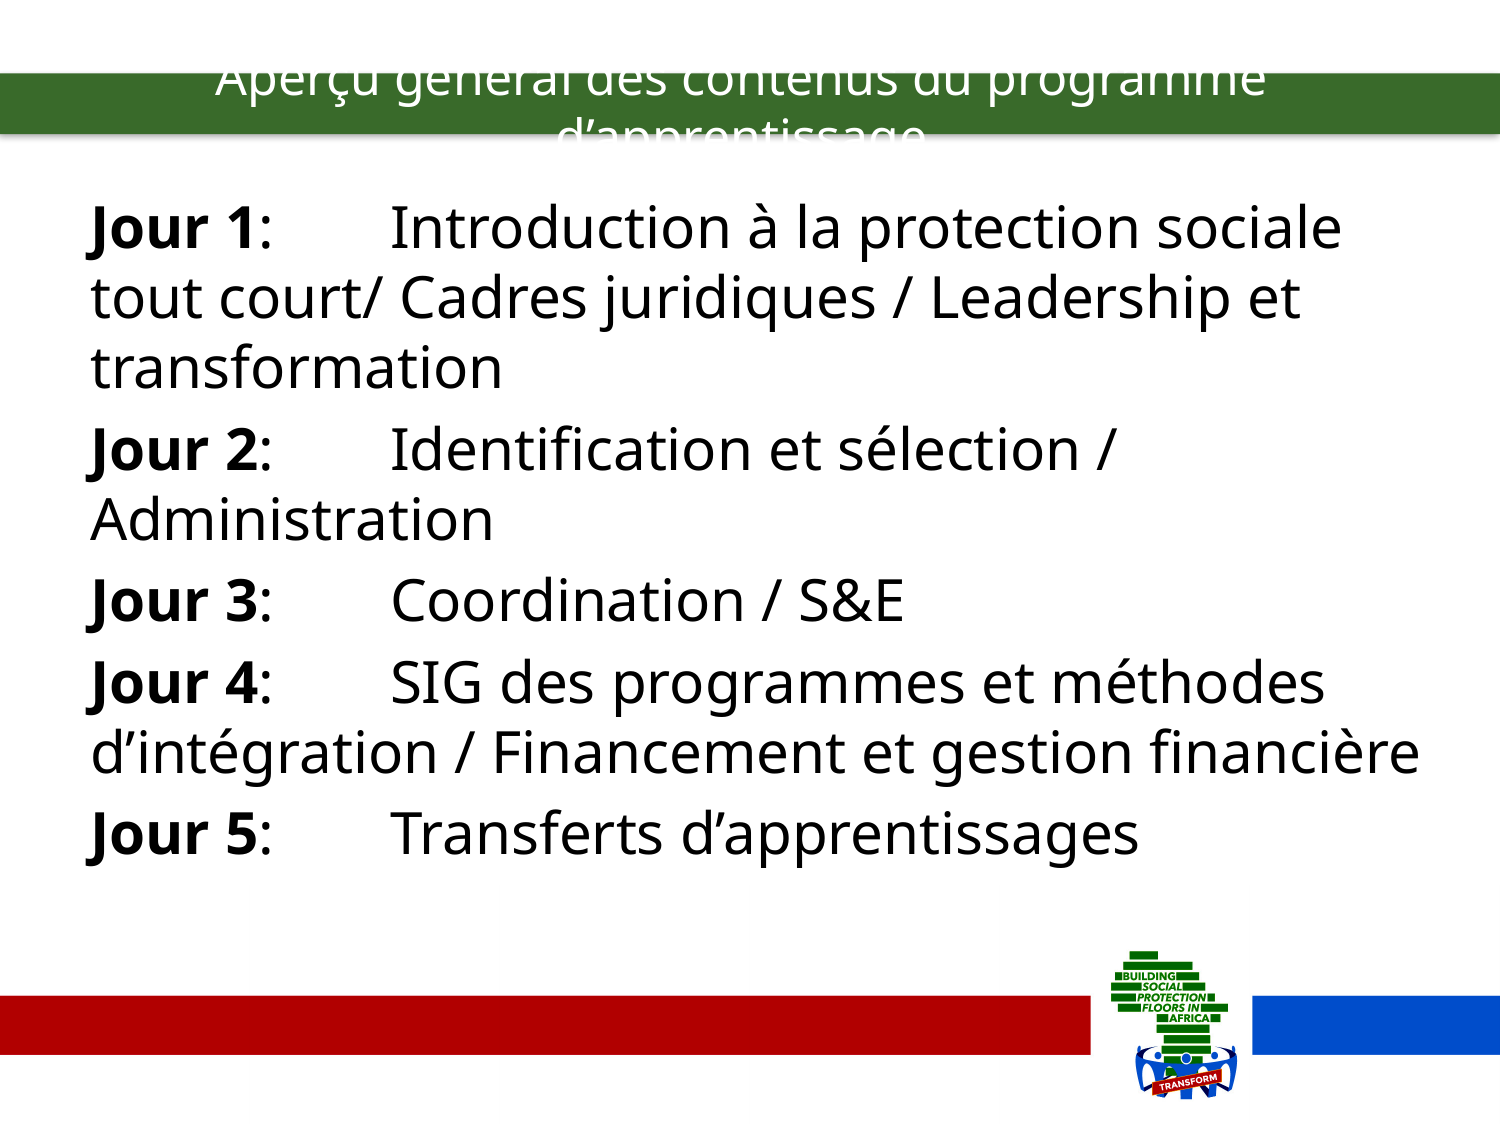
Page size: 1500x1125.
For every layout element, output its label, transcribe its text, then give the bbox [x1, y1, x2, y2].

list Jour 1: Introduction à la protection sociale tout court/ Cadres juridiques / Leadership et transformation Jour 2: Identification et sélection / Administration Jour 3: Coordination / S&E Jour 4: SIG des programmes et méthodes d’intégration / Financement et gestion financière Jour 5: Transferts d’apprentissages [75, 183, 1480, 1005]
title Aperçu général des contenus du programme d’apprentissage [29, 83, 1455, 128]
picture [0, 885, 1500, 1124]
